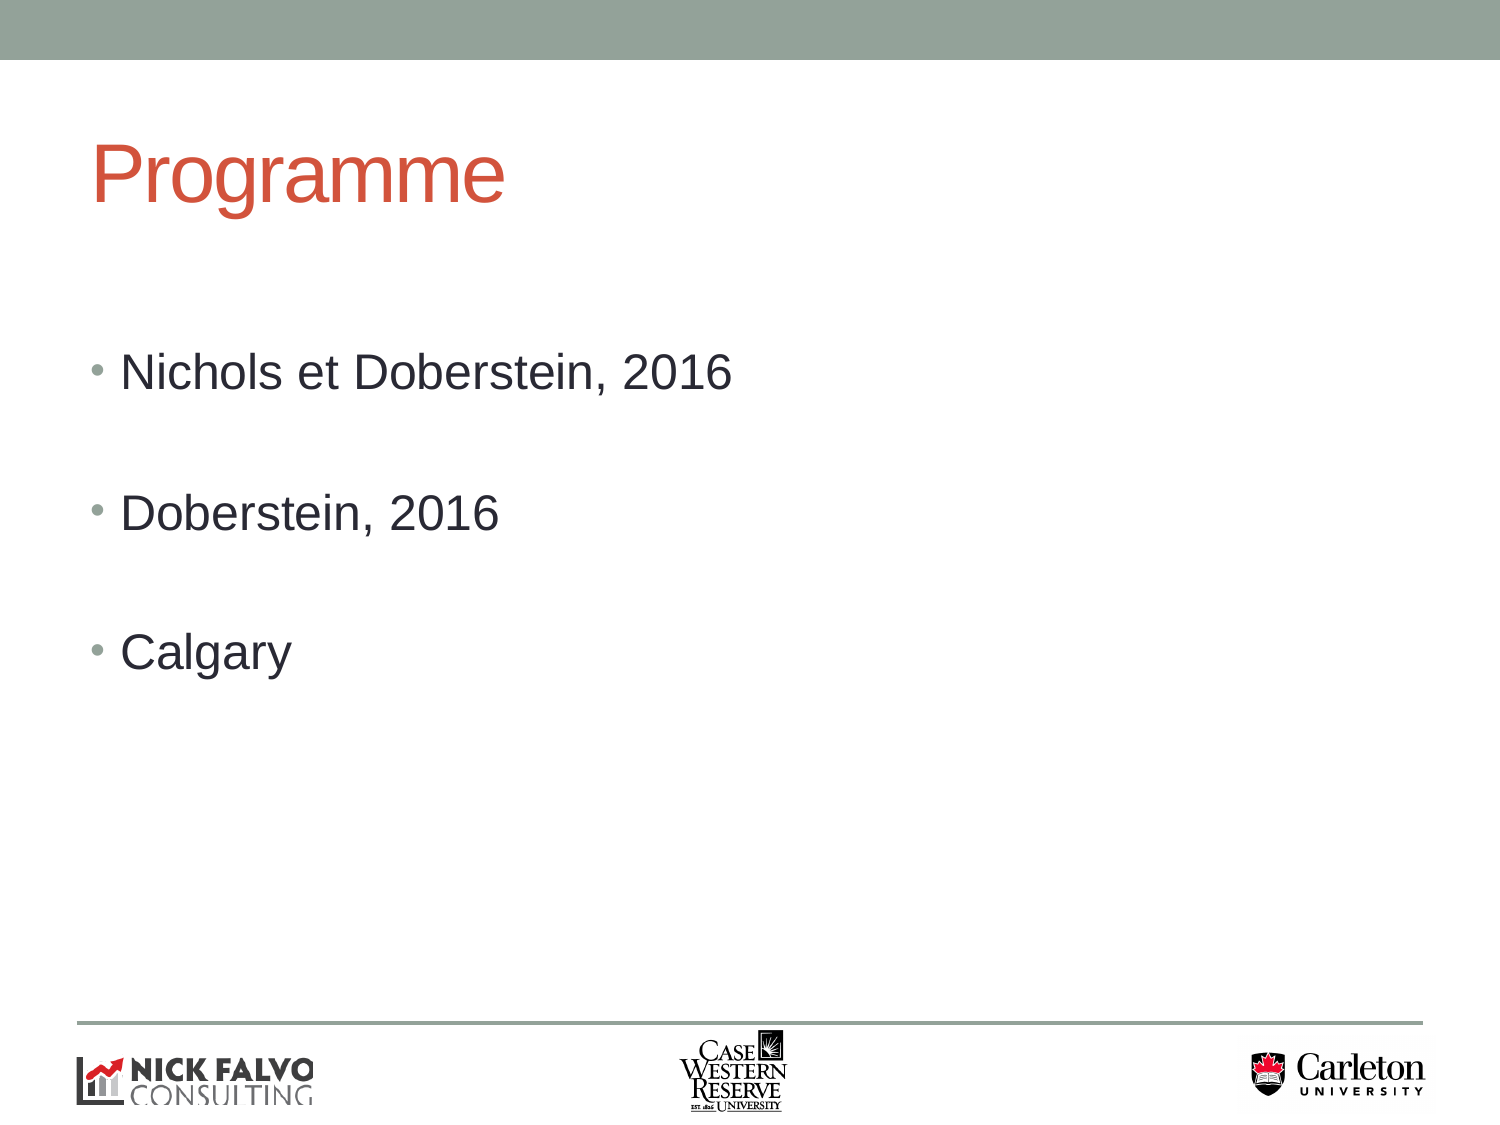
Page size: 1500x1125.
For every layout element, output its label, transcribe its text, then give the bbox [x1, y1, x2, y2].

picture [1237, 1035, 1436, 1114]
picture [679, 1030, 793, 1120]
title Programme [75, 87, 1425, 250]
list Nichols et Doberstein, 2016 Doberstein, 2016 Calgary [75, 262, 1425, 988]
